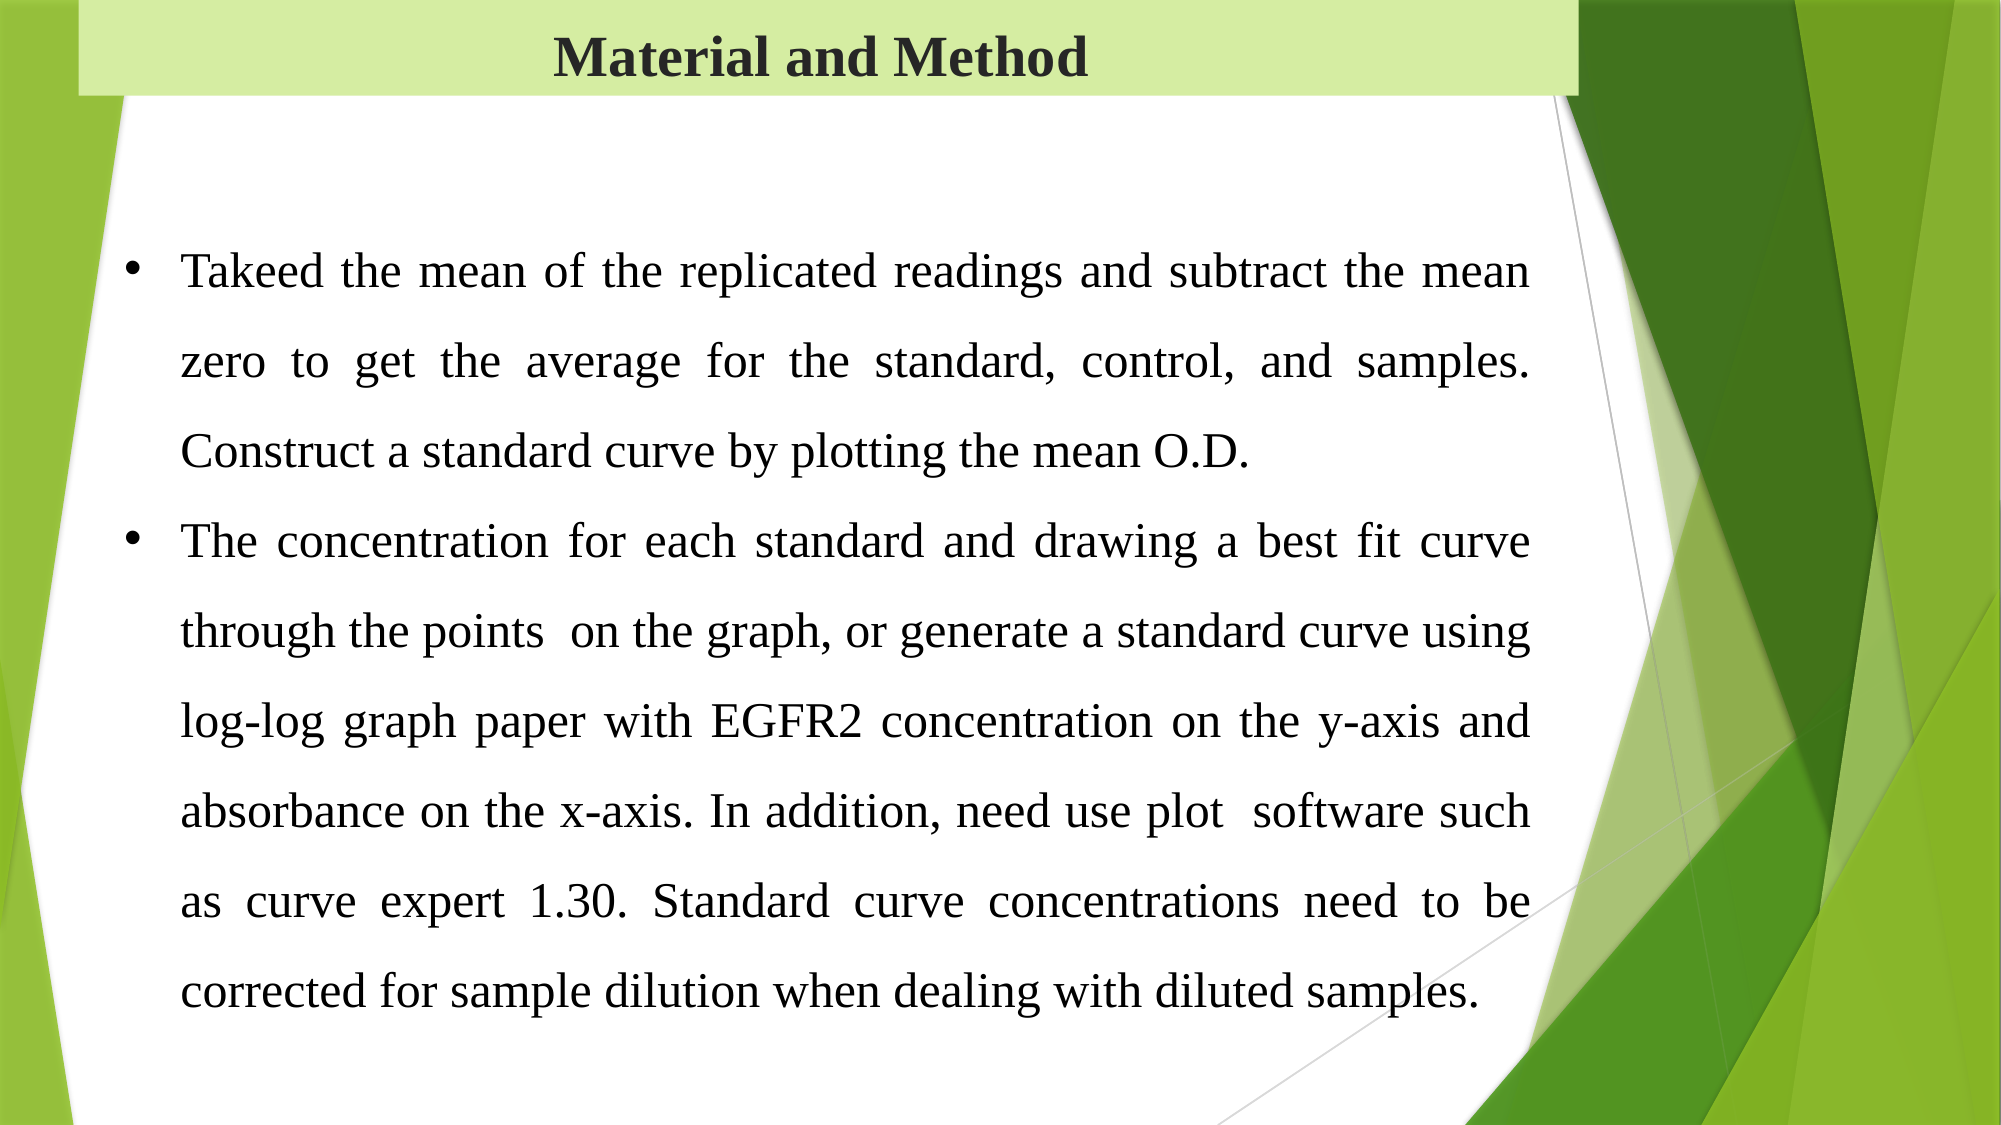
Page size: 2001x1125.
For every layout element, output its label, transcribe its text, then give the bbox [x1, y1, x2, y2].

title Material and Method [78, 0, 1579, 96]
subtitle . [40, 179, 1616, 1072]
text_box Takeed the mean of the replicated readings and subtract the mean zero to get the average for the standard, control, and samples. Construct a standard curve by plotting the mean O.D. The concentration for each standard and drawing a best fit curve through the points on the graph, or generate a standard curve using log-log graph paper with EGFR2 concentration on the y-axis and absorbance on the x-axis. In addition, need use plot software such as curve expert 1.30. Standard curve concentrations need to be corrected for sample dilution when dealing with diluted samples. [109, 199, 1547, 1025]
